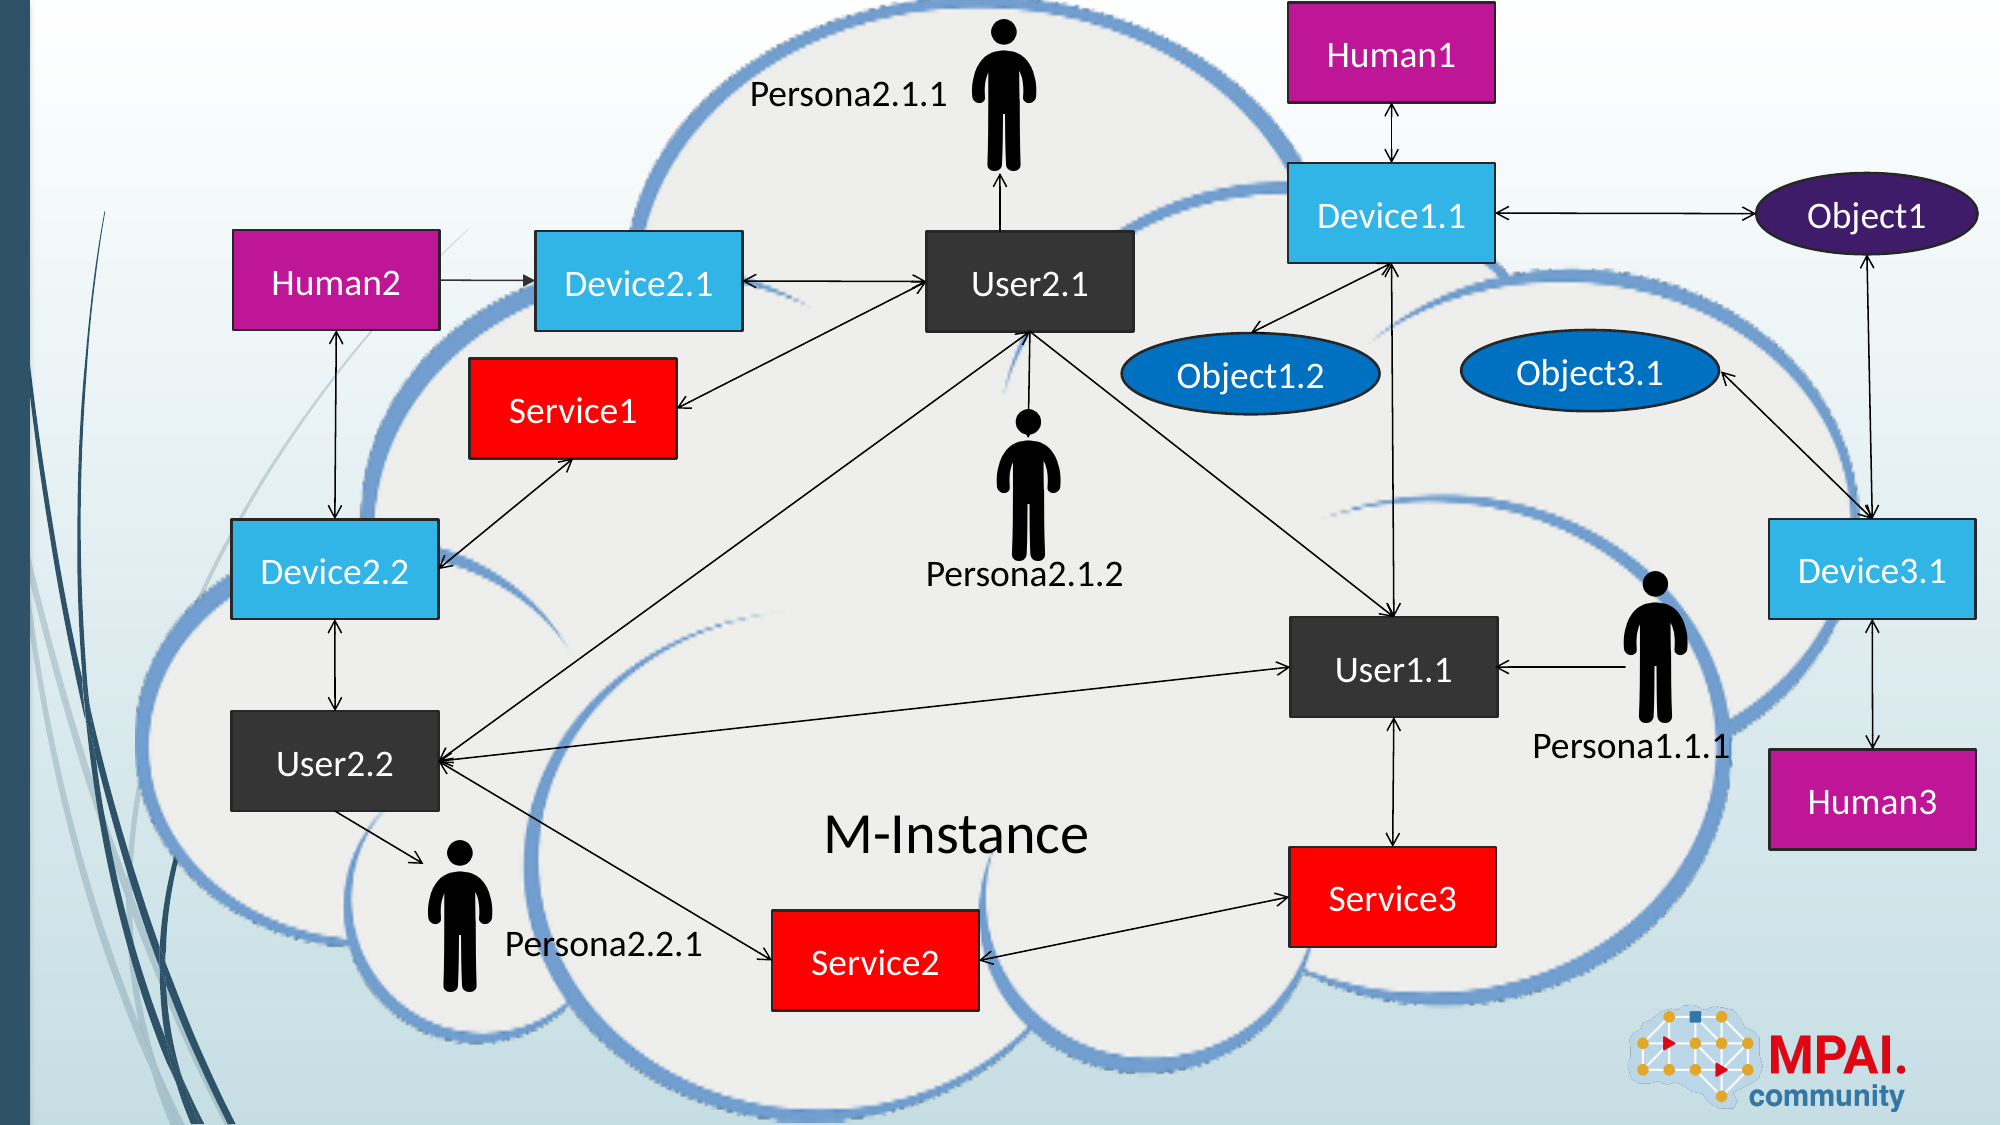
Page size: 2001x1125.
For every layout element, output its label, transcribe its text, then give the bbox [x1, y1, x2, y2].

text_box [438, 770, 773, 961]
text_box Human3 [1865, 748, 1977, 851]
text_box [334, 810, 424, 865]
picture [134, 0, 1909, 1123]
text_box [1866, 253, 1873, 371]
slide_number 3-Dec-23 [1860, 171, 1864, 256]
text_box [438, 666, 1291, 762]
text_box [978, 896, 1290, 961]
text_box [1720, 371, 1873, 520]
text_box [1250, 262, 1392, 334]
text_box Device3.1 [1865, 518, 1977, 620]
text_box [1029, 331, 1395, 618]
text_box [438, 331, 1031, 666]
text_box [676, 281, 927, 330]
text_box Object1 [1865, 171, 1979, 256]
